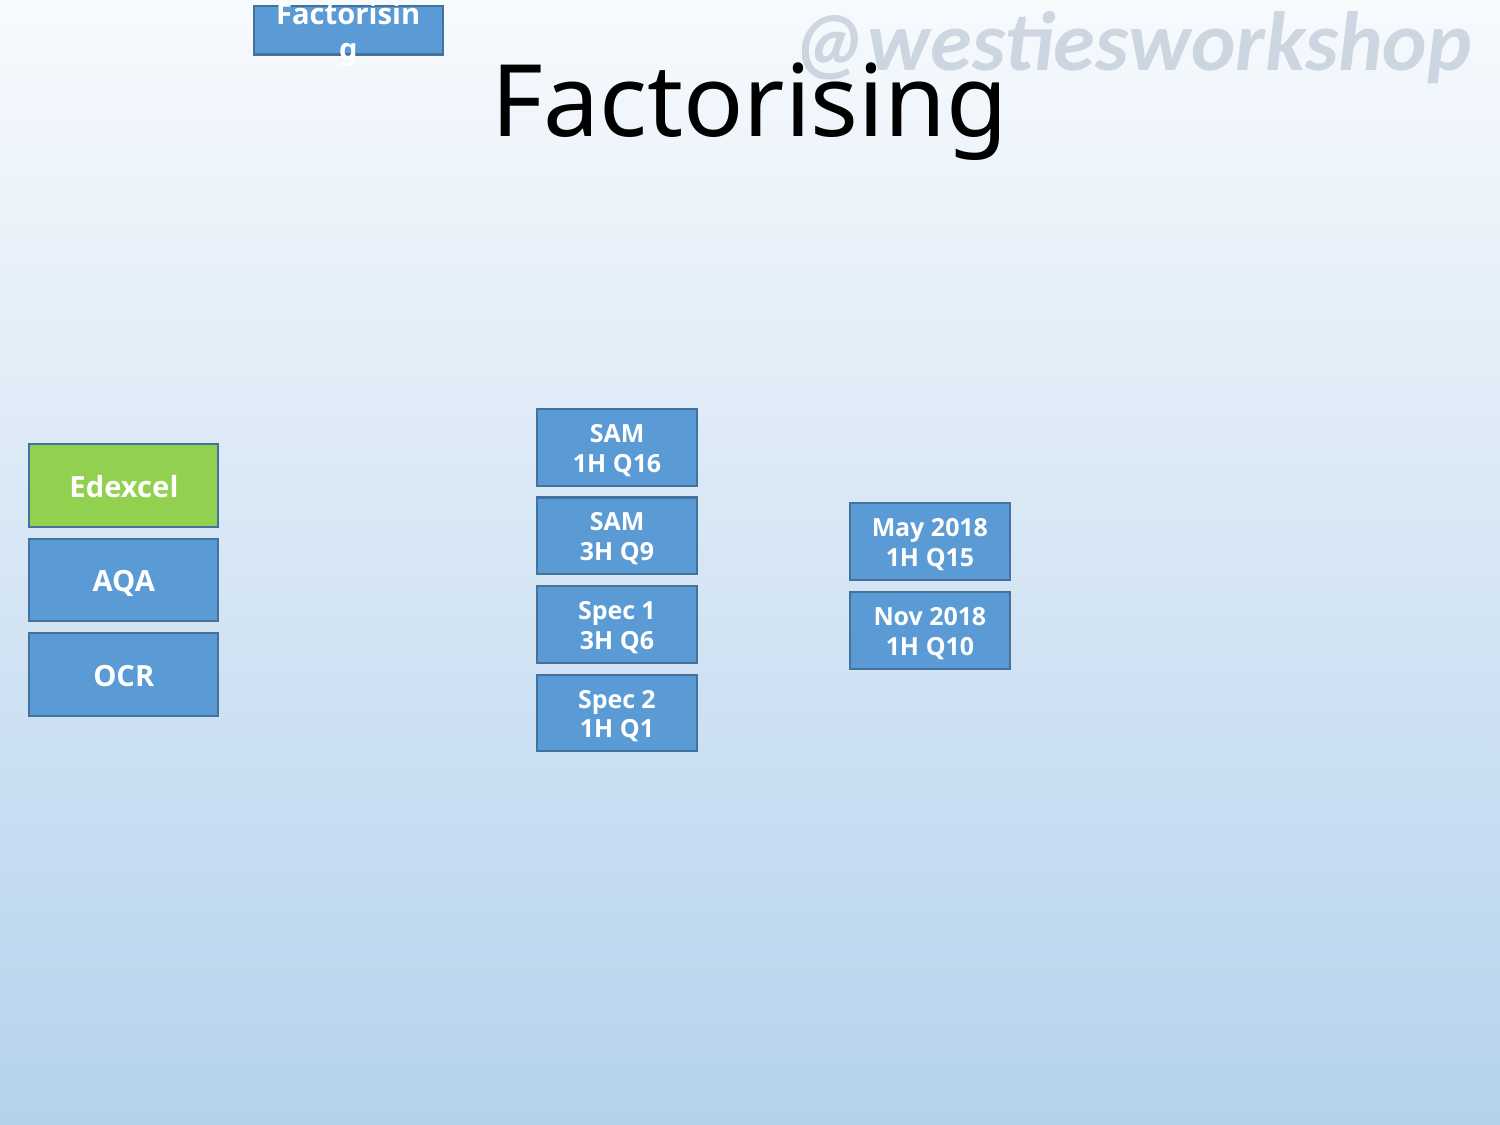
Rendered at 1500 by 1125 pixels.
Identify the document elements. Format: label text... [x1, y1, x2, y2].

text_box Nov 2018 1H Q10 [849, 591, 1011, 670]
title Factorising [103, 0, 1397, 213]
text_box SAM 1H Q16 [536, 408, 698, 487]
text_box SAM 3H Q9 [536, 496, 698, 575]
text_box Edexcel [28, 443, 219, 528]
text_box Spec 2 1H Q1 [536, 674, 698, 752]
text_box Spec 1 3H Q6 [536, 585, 698, 664]
text_box Factorising [253, 5, 444, 56]
text_box AQA [28, 538, 219, 622]
text_box OCR [28, 632, 219, 717]
text_box May 2018 1H Q15 [849, 502, 1011, 581]
